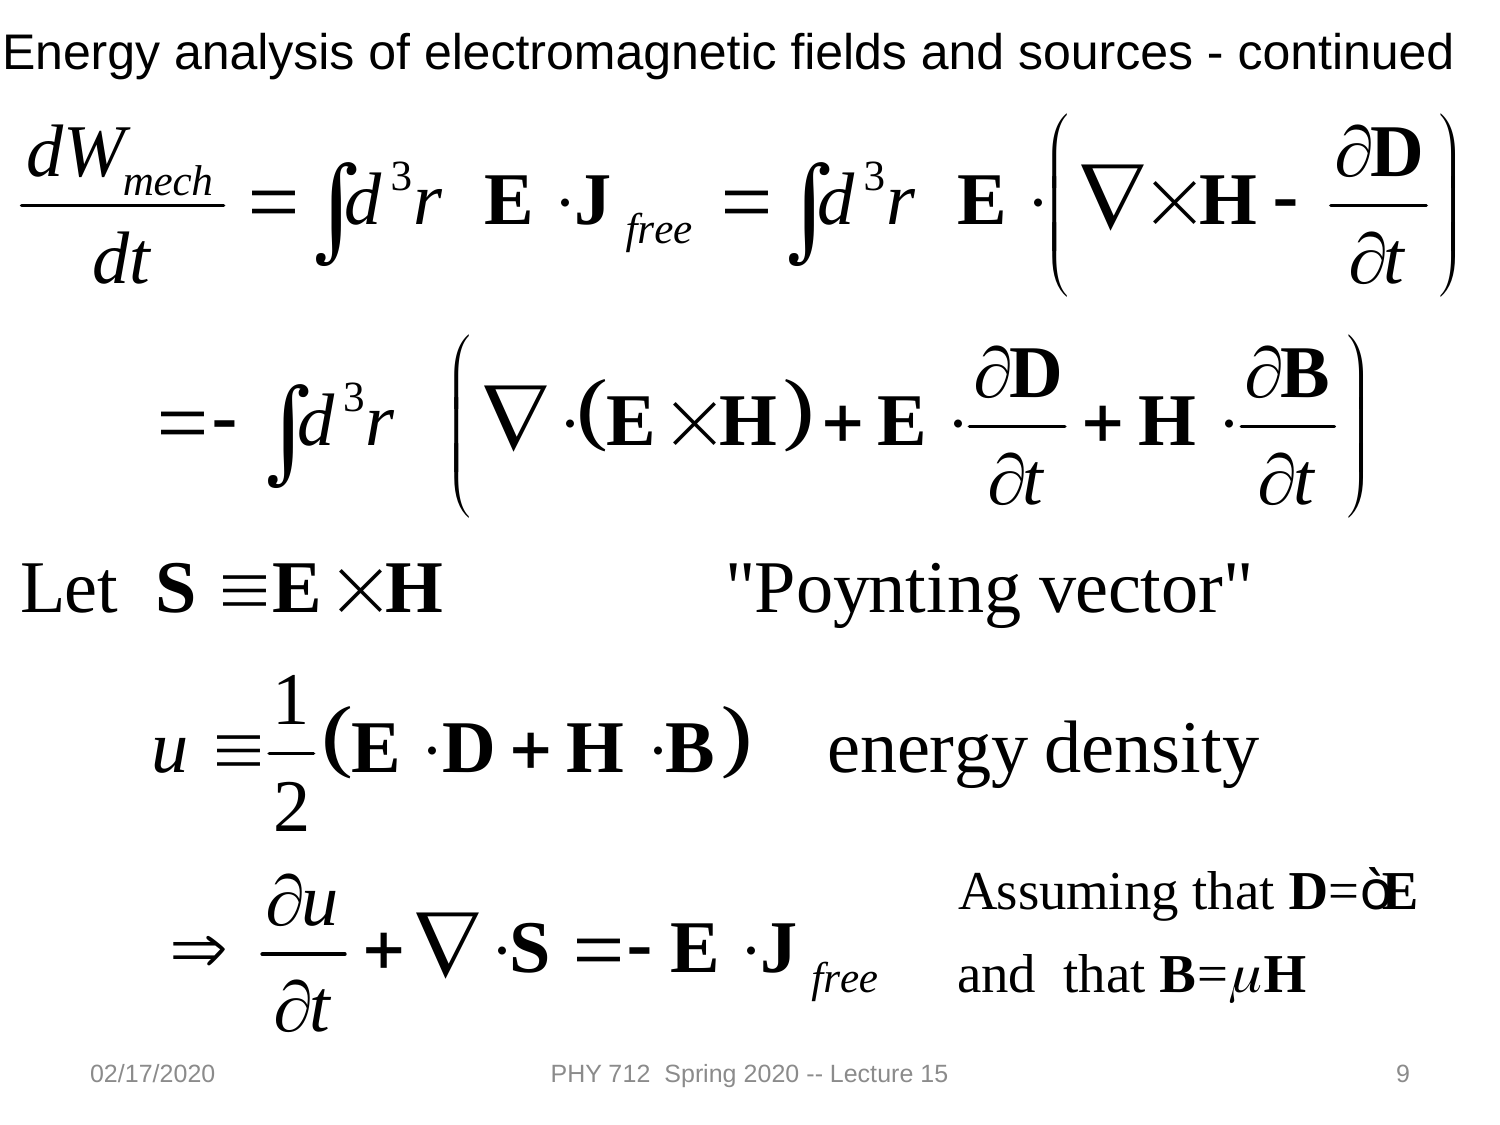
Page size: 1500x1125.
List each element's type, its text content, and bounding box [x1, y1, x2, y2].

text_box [13, 104, 1475, 1043]
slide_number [75, 1052, 425, 1103]
text_box Energy analysis of electromagnetic fields and sources - continued [0, 12, 1500, 88]
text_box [949, 859, 1448, 1016]
footer PHY 712 Spring 2020 -- Lecture 15 [512, 1052, 988, 1103]
slide_number 9 [1074, 1052, 1425, 1103]
